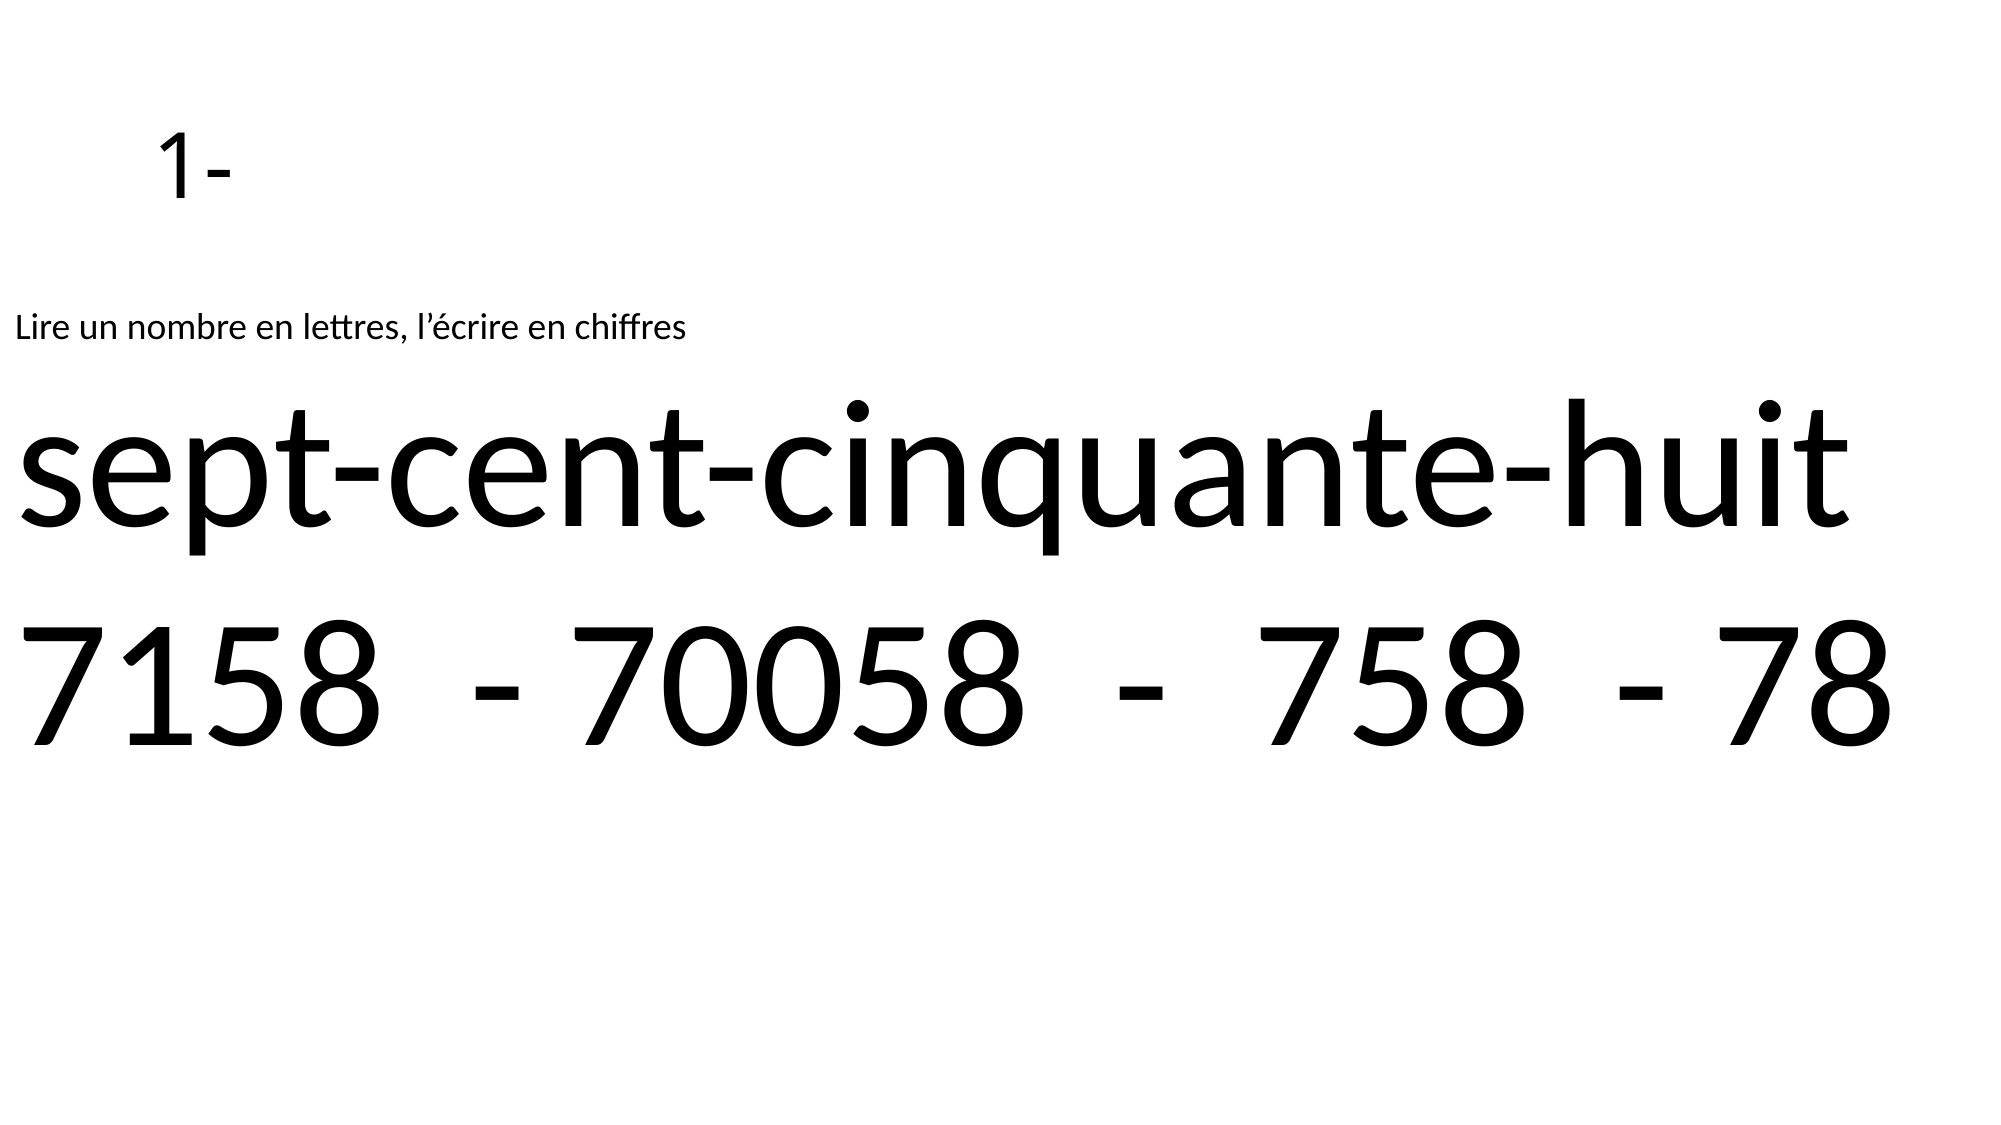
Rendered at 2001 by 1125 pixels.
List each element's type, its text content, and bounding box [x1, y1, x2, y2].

title 1- [137, 59, 1863, 278]
list Lire un nombre en lettres, l’écrire en chiffres sept-cent-cinquante-huit 7158 - 70058 - 758 - 78 [0, 299, 1972, 1014]
